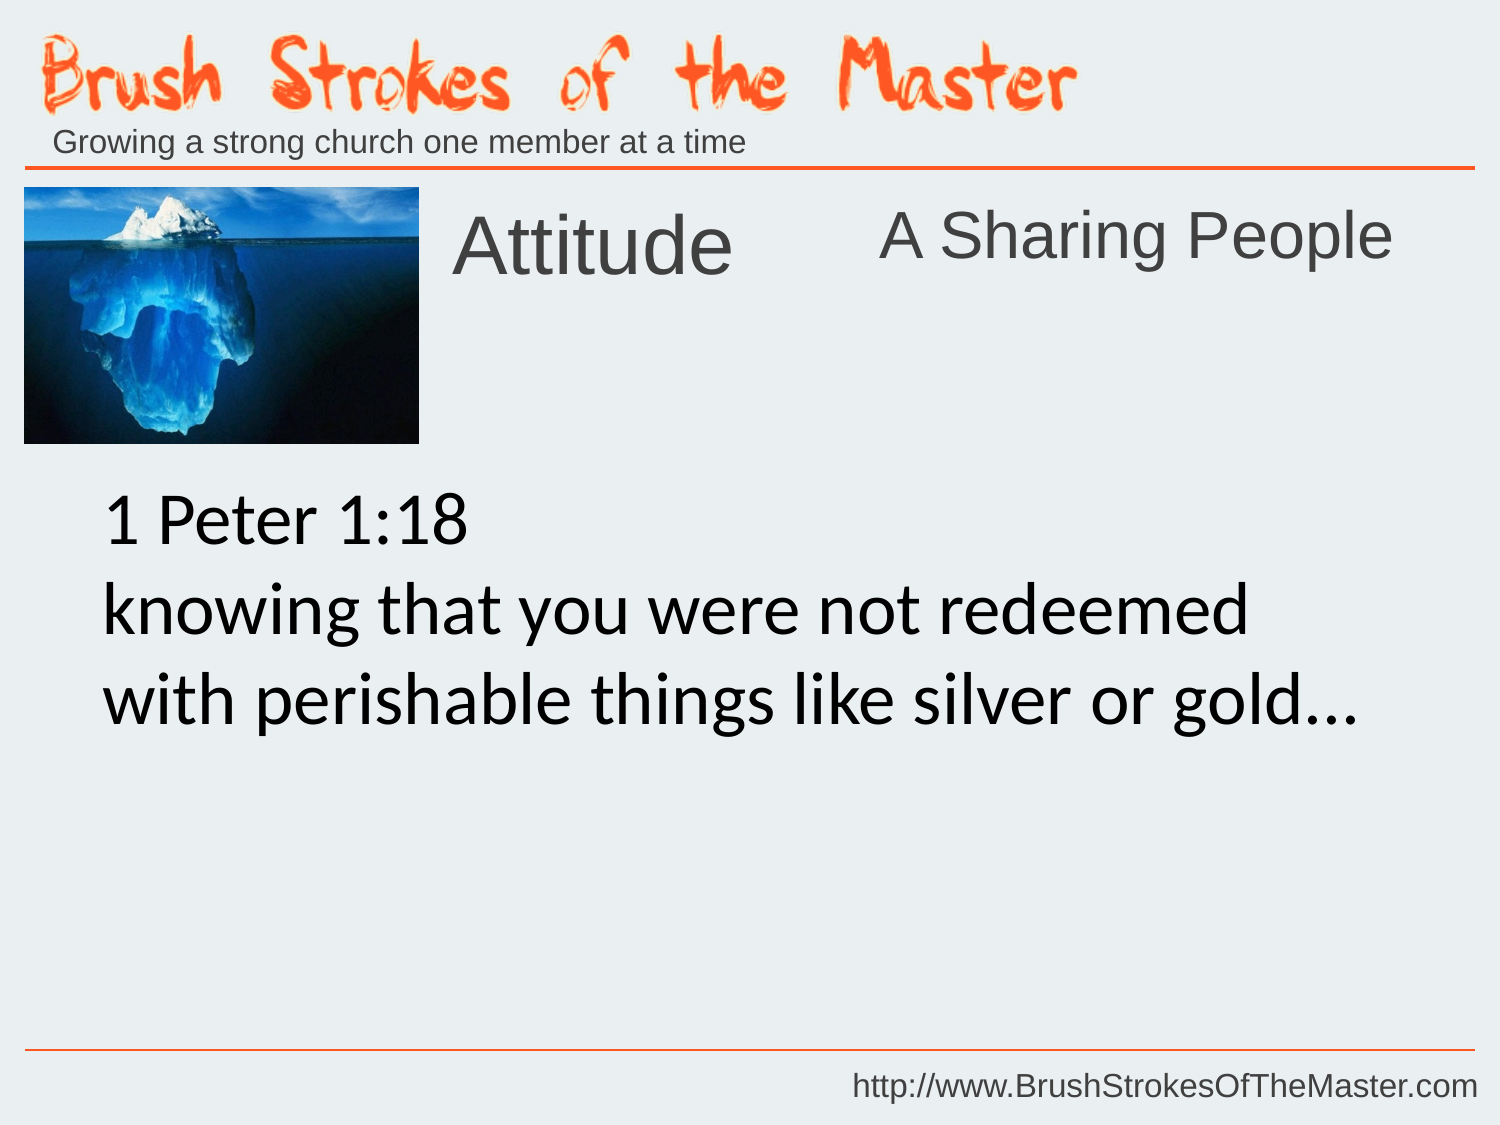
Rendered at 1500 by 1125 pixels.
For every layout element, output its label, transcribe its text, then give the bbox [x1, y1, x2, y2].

text_box 1 Peter 1:18 knowing that you were not redeemed with perishable things like silver or gold... [87, 462, 1413, 748]
text_box A Sharing People [865, 184, 1410, 280]
picture [37, 24, 1085, 116]
picture [24, 187, 420, 444]
text_box Attitude [437, 183, 750, 299]
